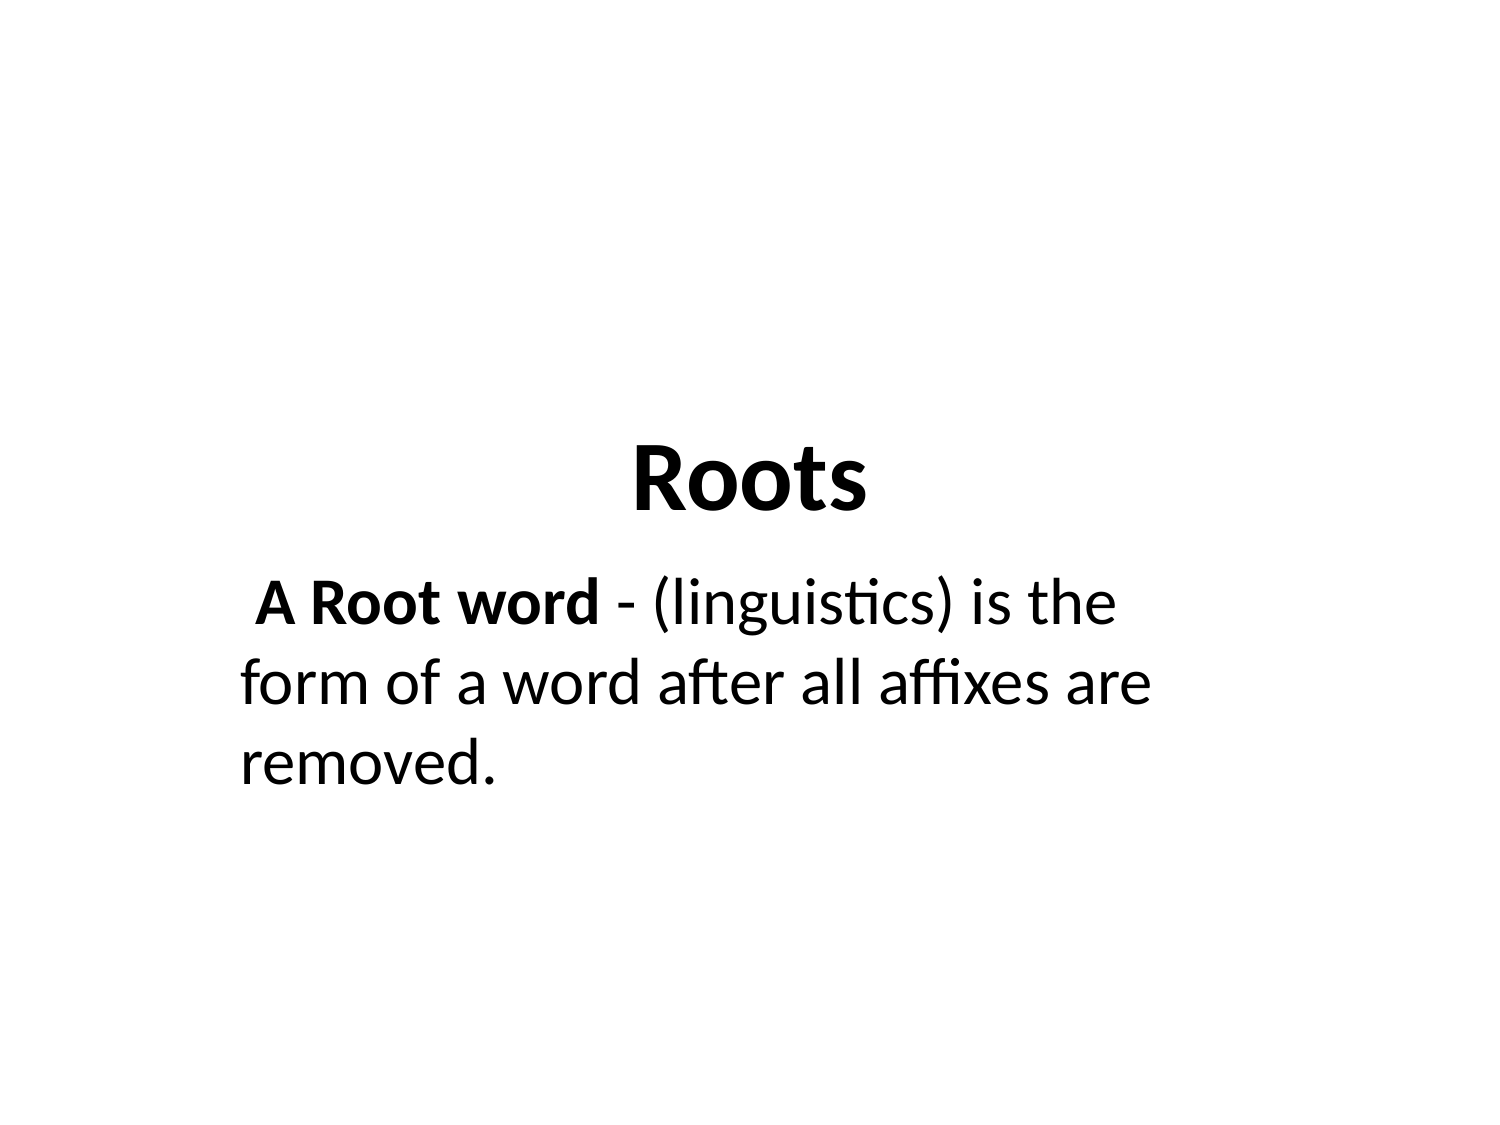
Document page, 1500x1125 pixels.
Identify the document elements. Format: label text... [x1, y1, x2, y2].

subtitle A Root word - (linguistics) is the form of a word after all affixes are removed. [225, 550, 1275, 925]
title Roots [112, 349, 1388, 591]
